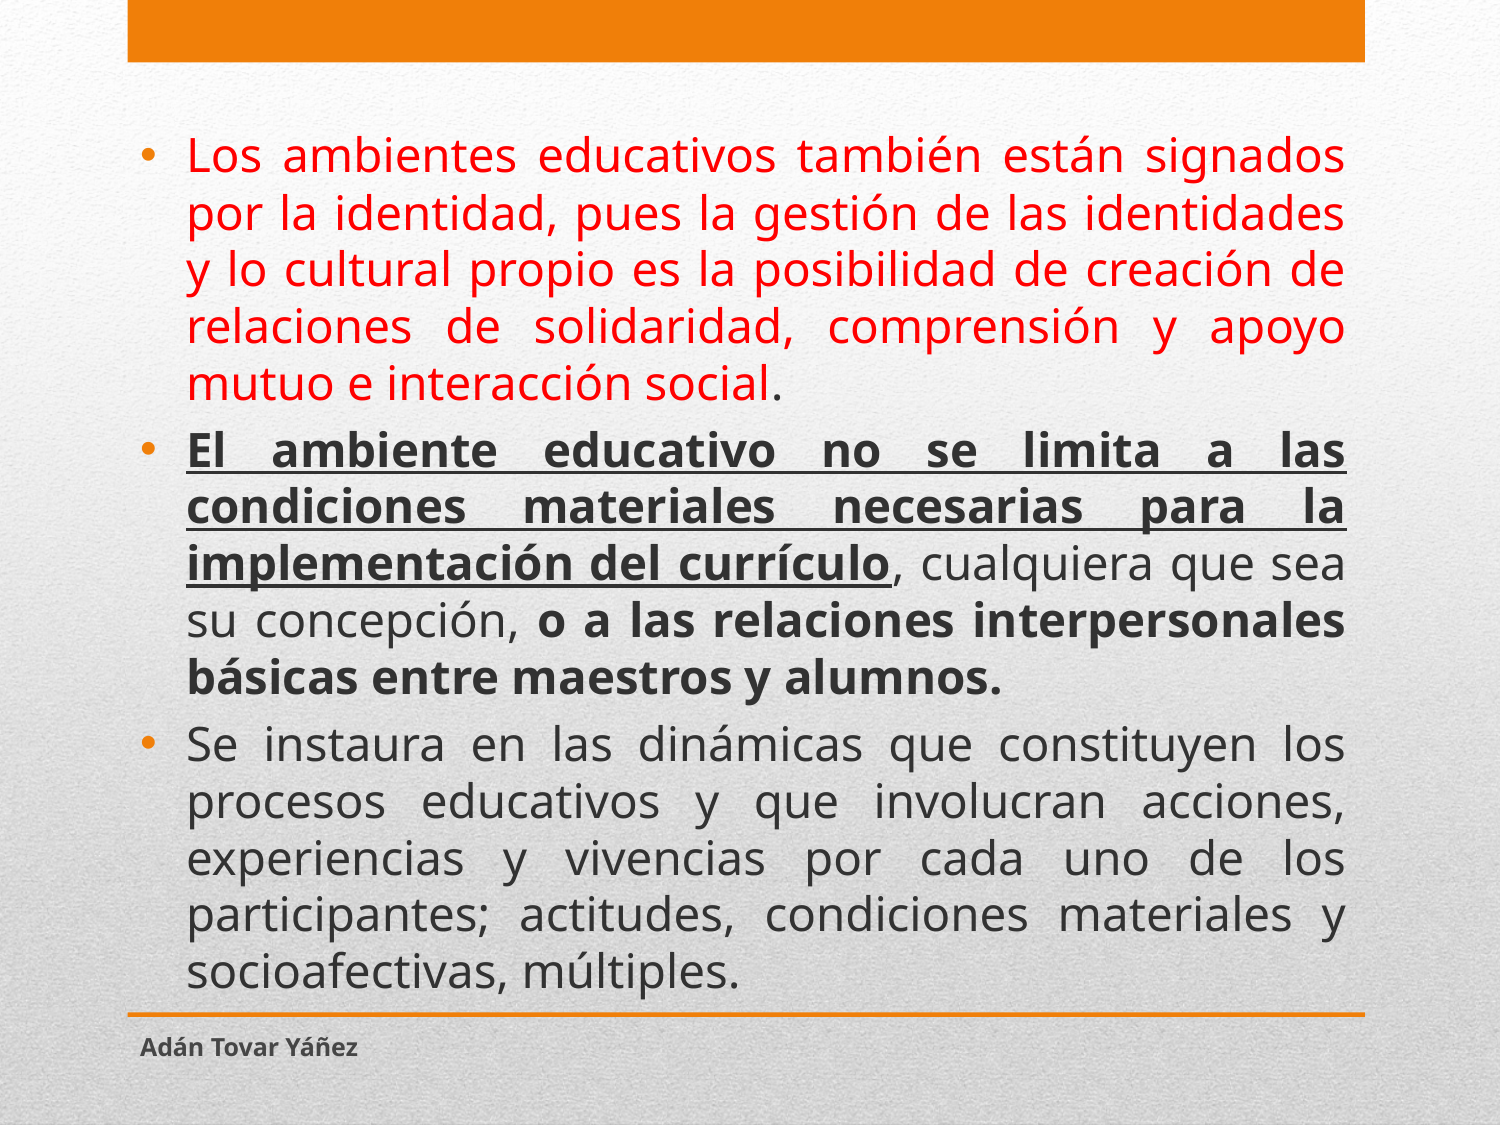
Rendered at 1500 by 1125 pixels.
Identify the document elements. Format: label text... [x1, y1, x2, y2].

list Los ambientes educativos también están signados por la identidad, pues la gestión de las identidades y lo cultural propio es la posibilidad de creación de relaciones de solidaridad, comprensión y apoyo mutuo e interacción social. El ambiente educativo no se limita a las condiciones materiales necesarias para la implementación del currículo, cualquiera que sea su concepción, o a las relaciones interpersonales básicas entre maestros y alumnos. Se instaura en las dinámicas que constituyen los procesos educativos y que involucran acciones, experiencias y vivencias por cada uno de los participantes; actitudes, condiciones materiales y socioafectivas, múltiples. [125, 112, 1363, 1012]
footer Adán Tovar Yáñez [125, 1018, 925, 1079]
